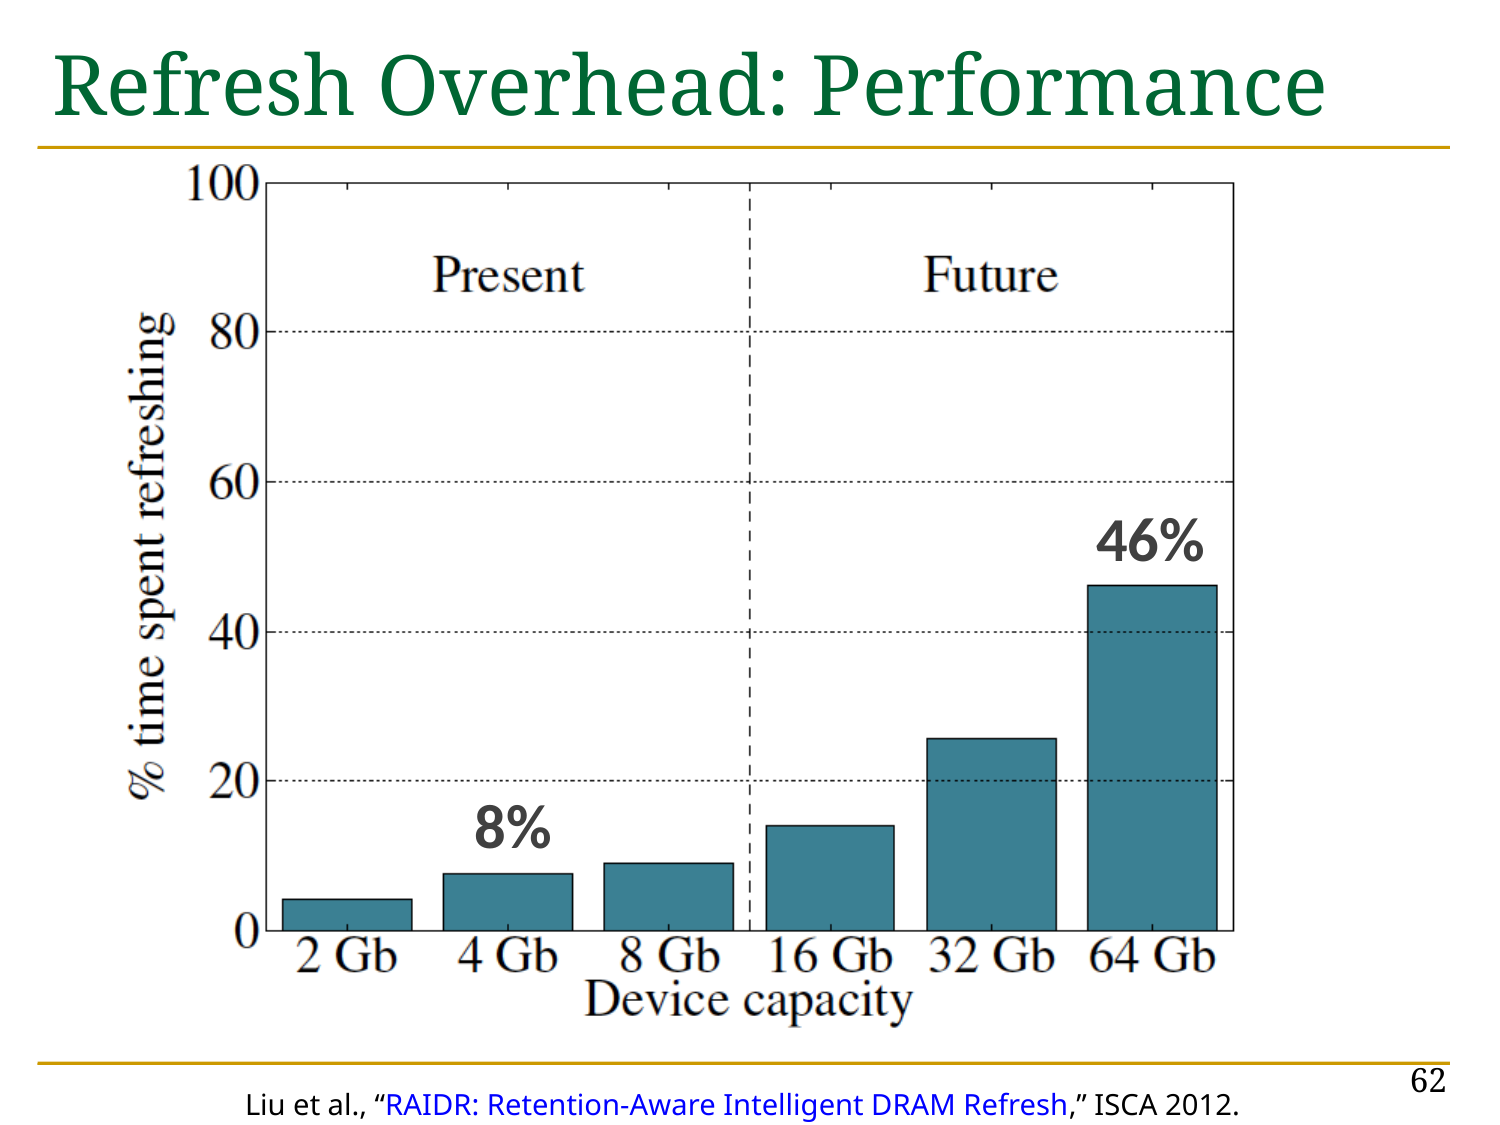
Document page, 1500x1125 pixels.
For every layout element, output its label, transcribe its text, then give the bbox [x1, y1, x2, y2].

picture [123, 160, 1251, 1038]
text_box Liu et al., “RAIDR: Retention-Aware Intelligent DRAM Refresh,” ISCA 2012. [230, 1078, 1500, 1125]
title Refresh Overhead: Performance [37, 24, 1450, 200]
slide_number 62 [1111, 1036, 1462, 1078]
